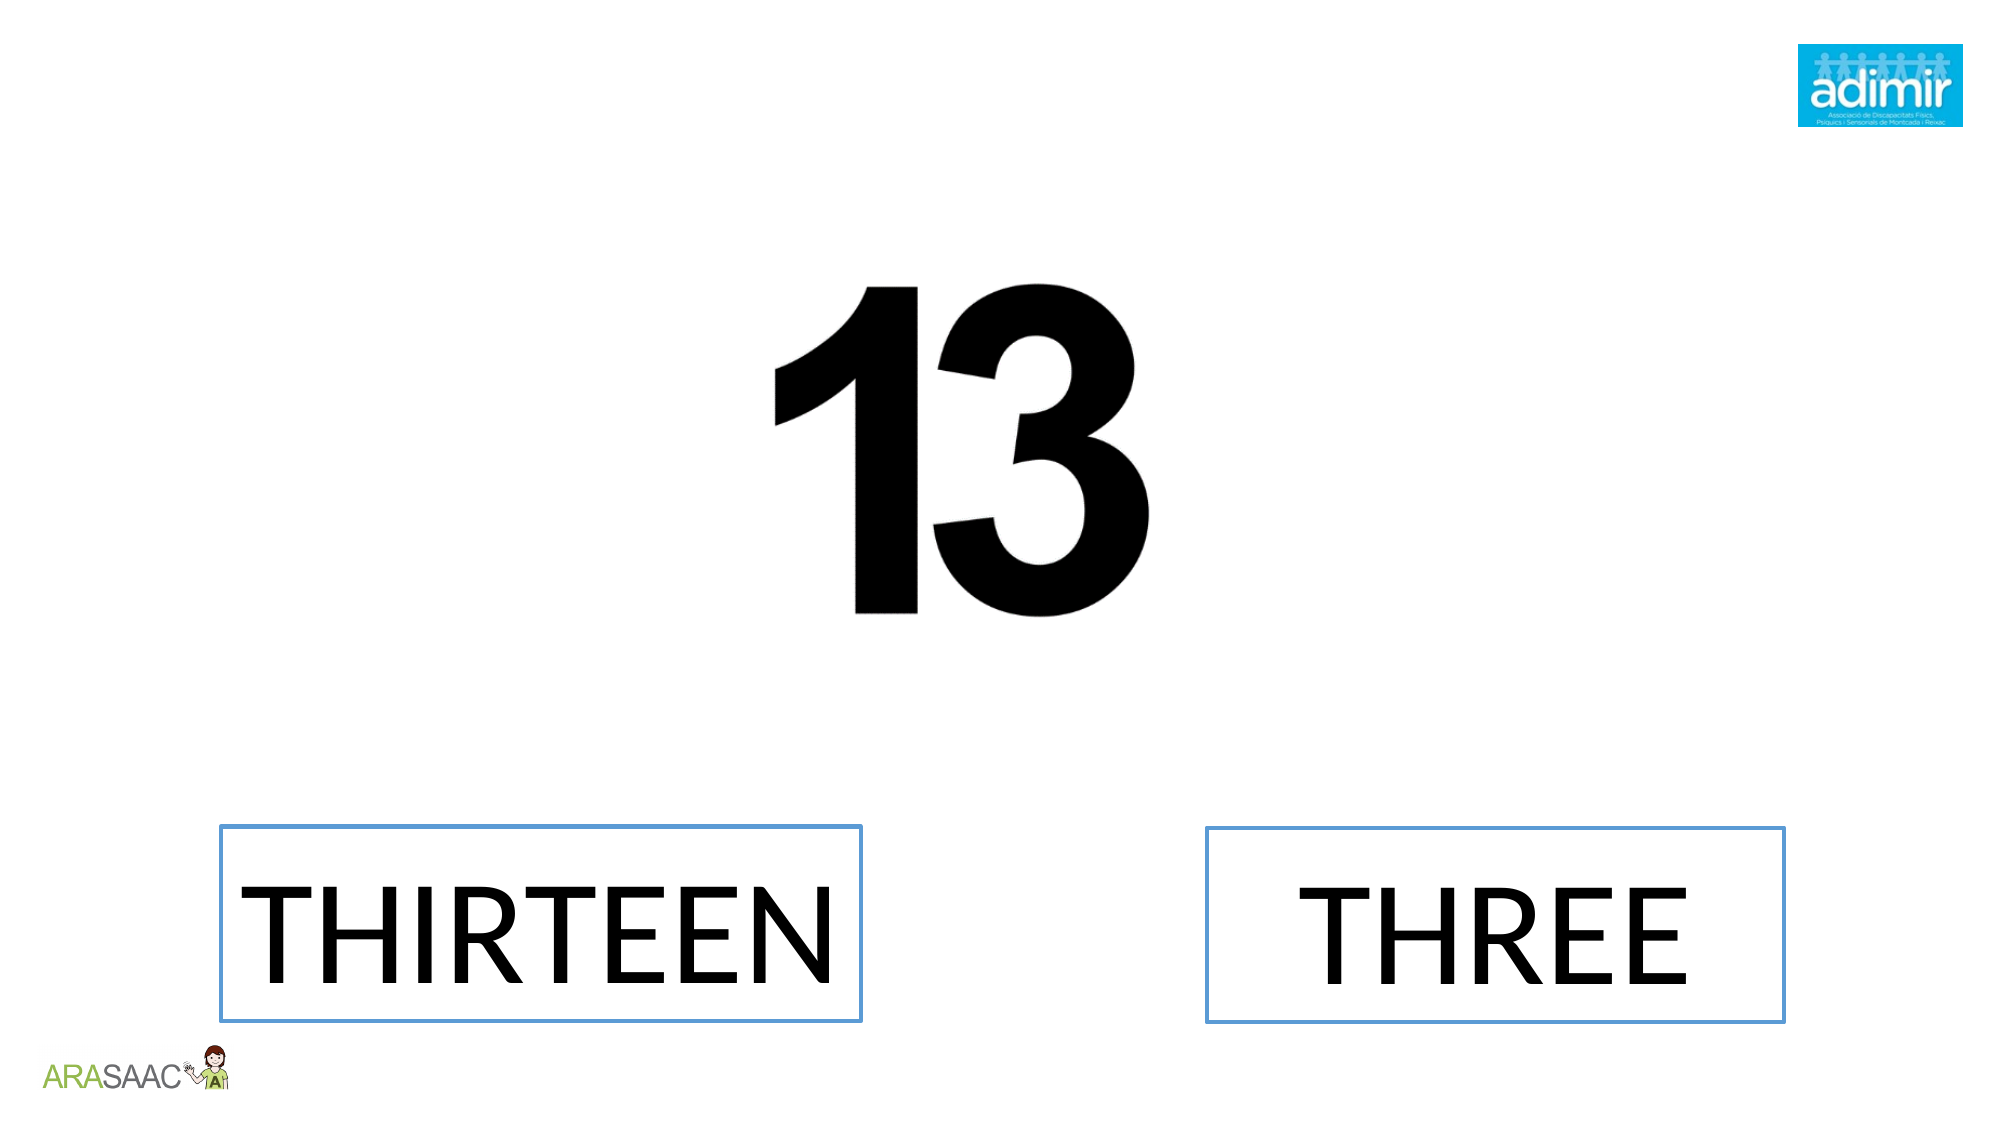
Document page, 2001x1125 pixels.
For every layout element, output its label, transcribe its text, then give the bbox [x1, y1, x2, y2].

picture [37, 1044, 234, 1090]
text_box THREE [1206, 827, 1784, 1023]
picture [763, 251, 1160, 648]
picture [1817, 113, 1944, 125]
picture [1811, 53, 1952, 108]
text_box THIRTEEN [220, 826, 861, 1022]
